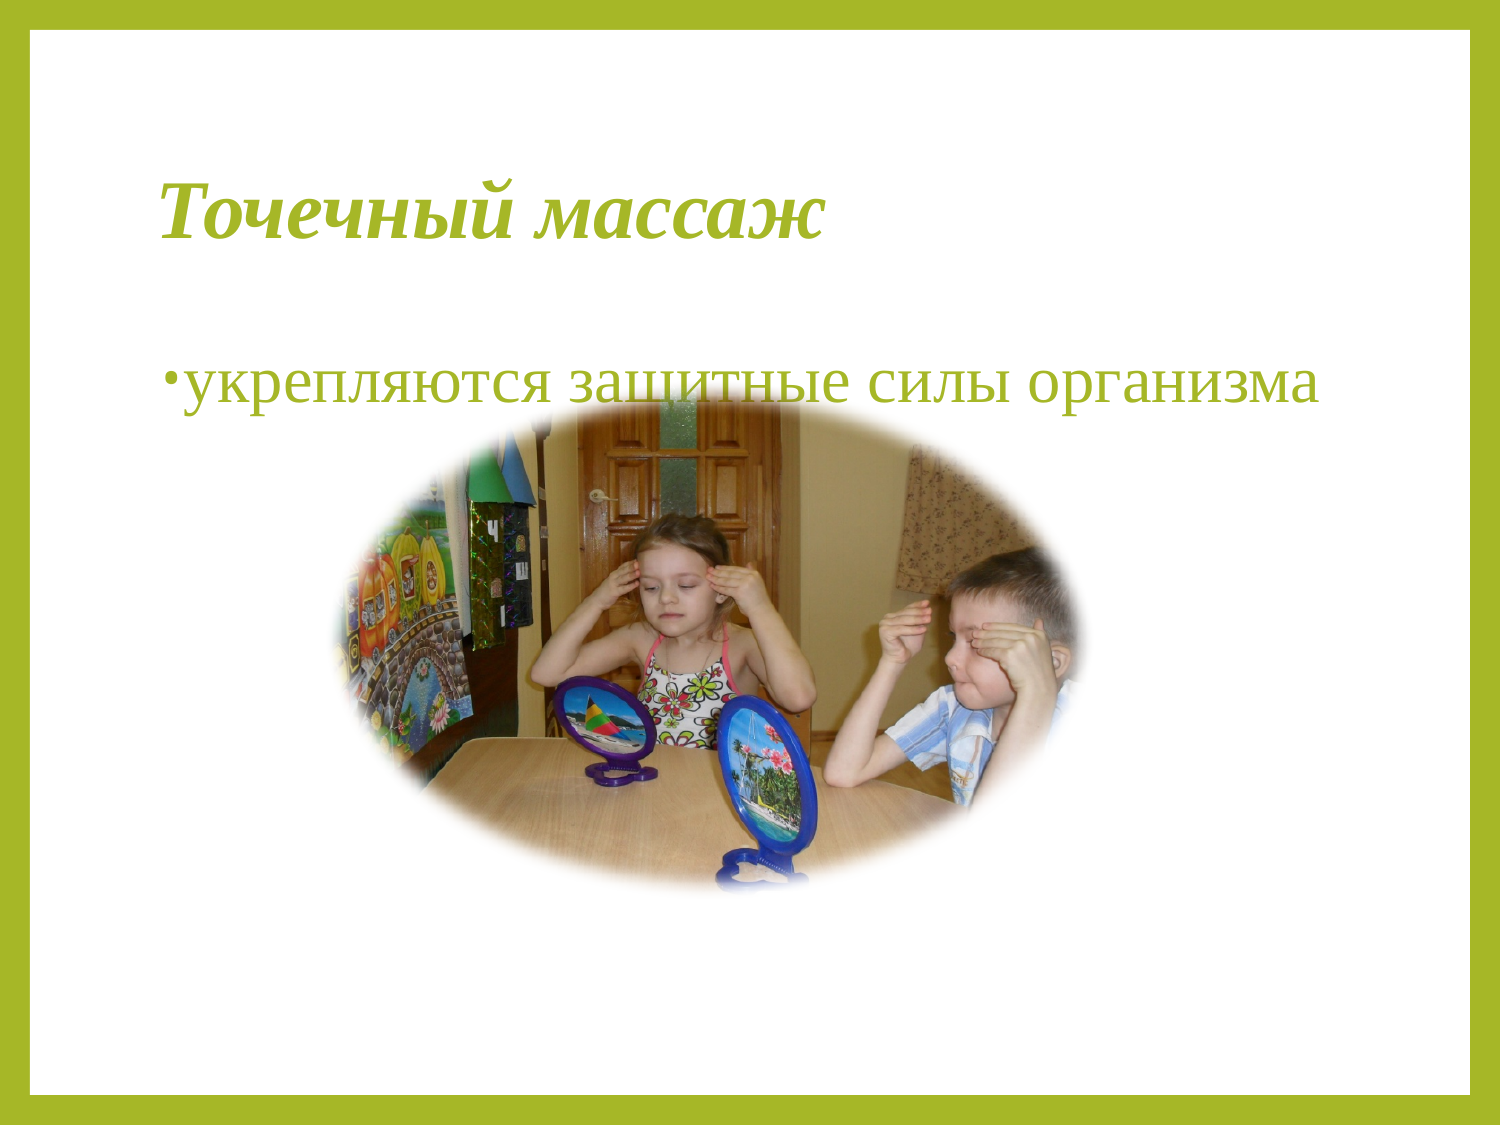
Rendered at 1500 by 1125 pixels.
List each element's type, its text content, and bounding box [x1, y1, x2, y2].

title Точечный массаж [140, 99, 1356, 323]
picture [324, 379, 1095, 900]
list укрепляются защитные силы организма [140, 337, 1356, 1000]
